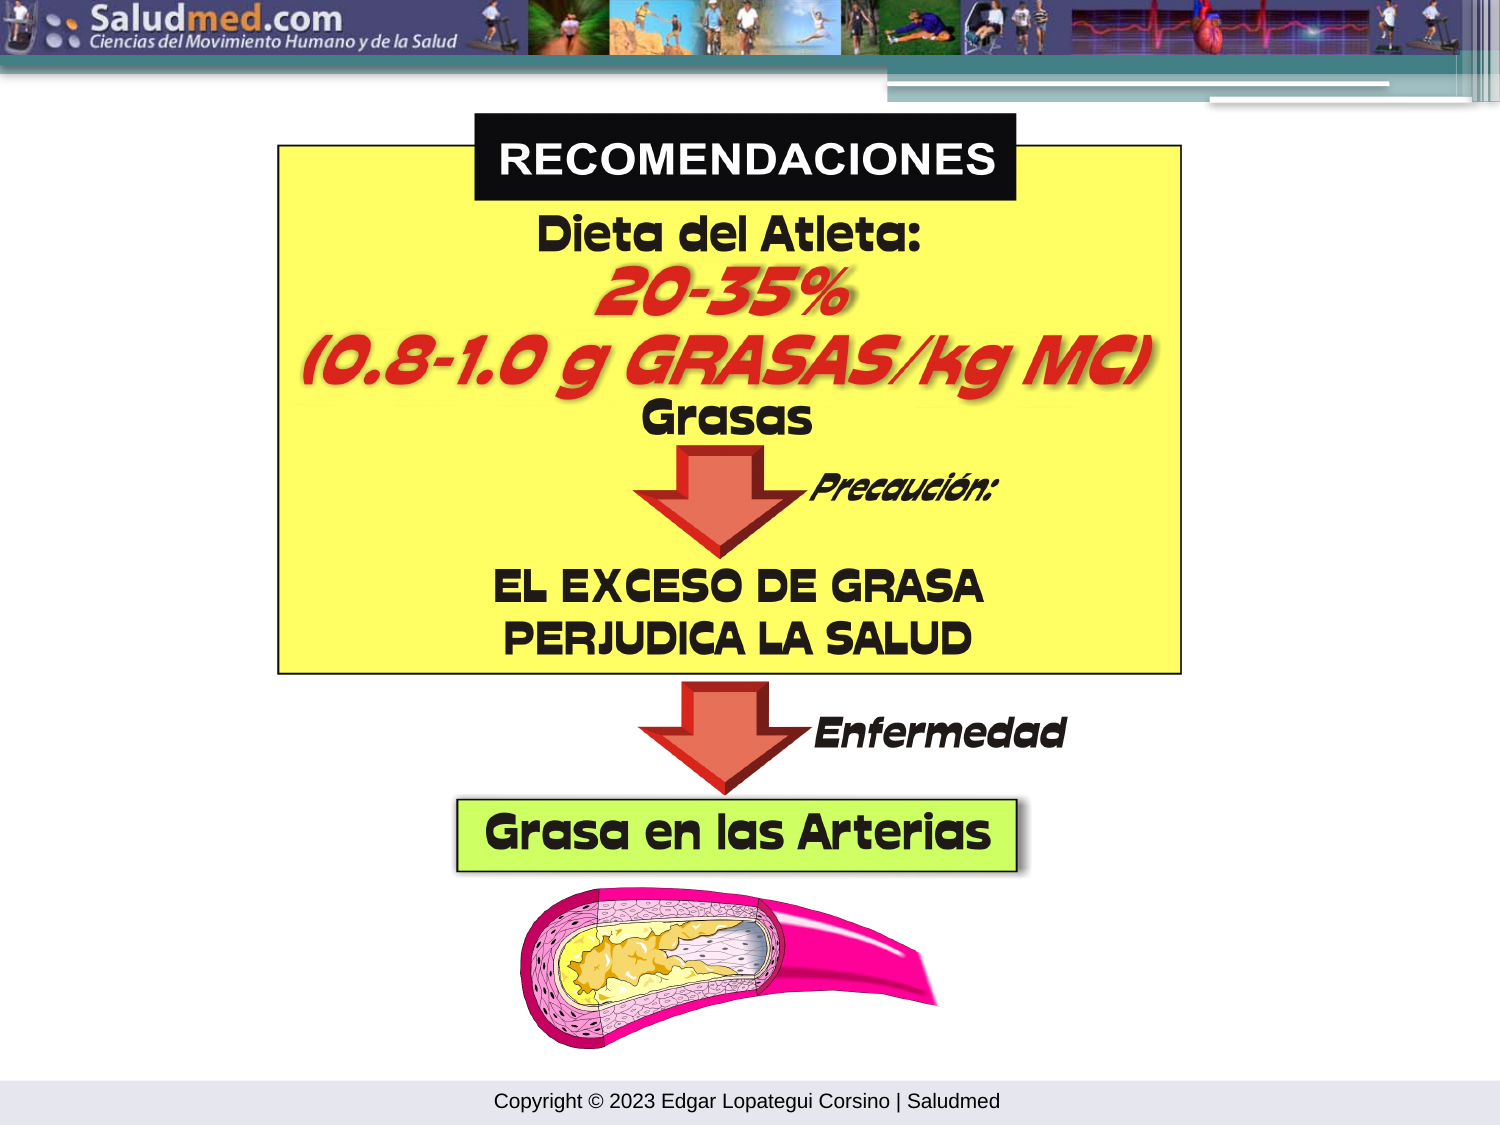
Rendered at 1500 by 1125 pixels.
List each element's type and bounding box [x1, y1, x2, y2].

picture [0, 0, 1460, 55]
picture [277, 113, 1183, 1050]
